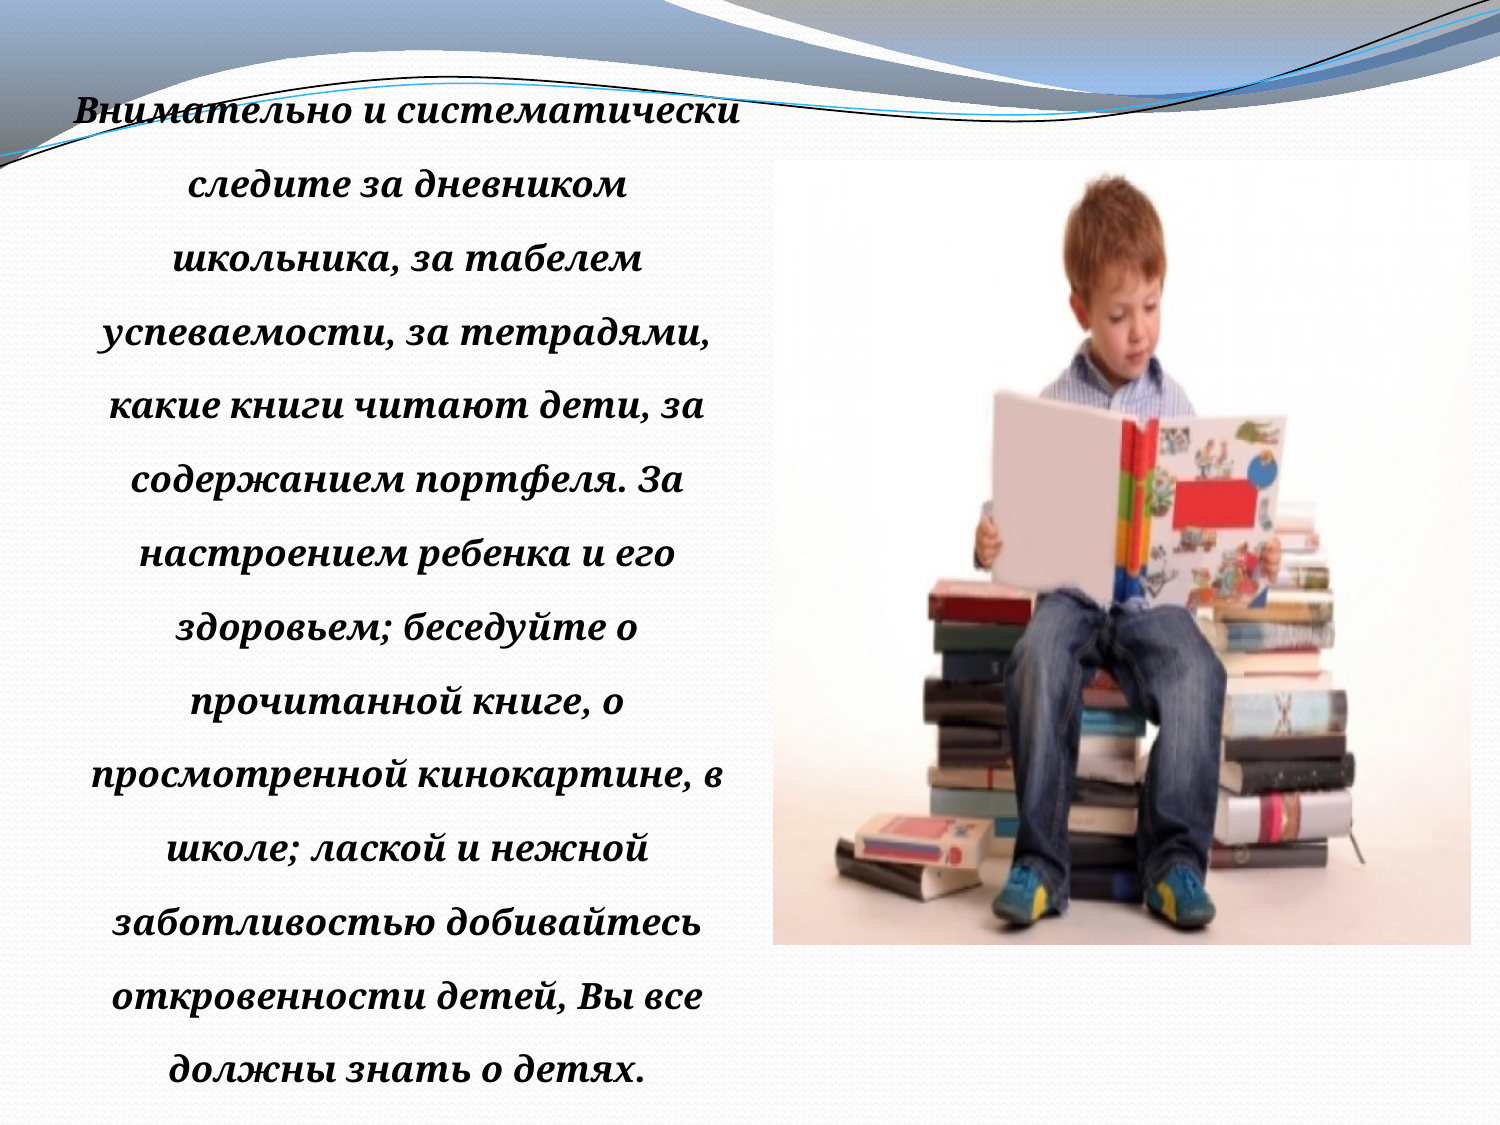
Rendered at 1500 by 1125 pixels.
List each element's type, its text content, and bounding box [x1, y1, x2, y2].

picture [773, 160, 1472, 945]
list Внимательно и систематически следите за дневником школьника, за табелем успеваемости, за тетрадями, какие книги читают дети, за содержанием портфеля. За настроением ребенка и его здоровьем; беседуйте о прочитанной книге, о просмотренной кинокартине, в школе; лаской и нежной заботливостью добивайтесь откровенности детей, Вы все должны знать о детях. [53, 50, 762, 1125]
